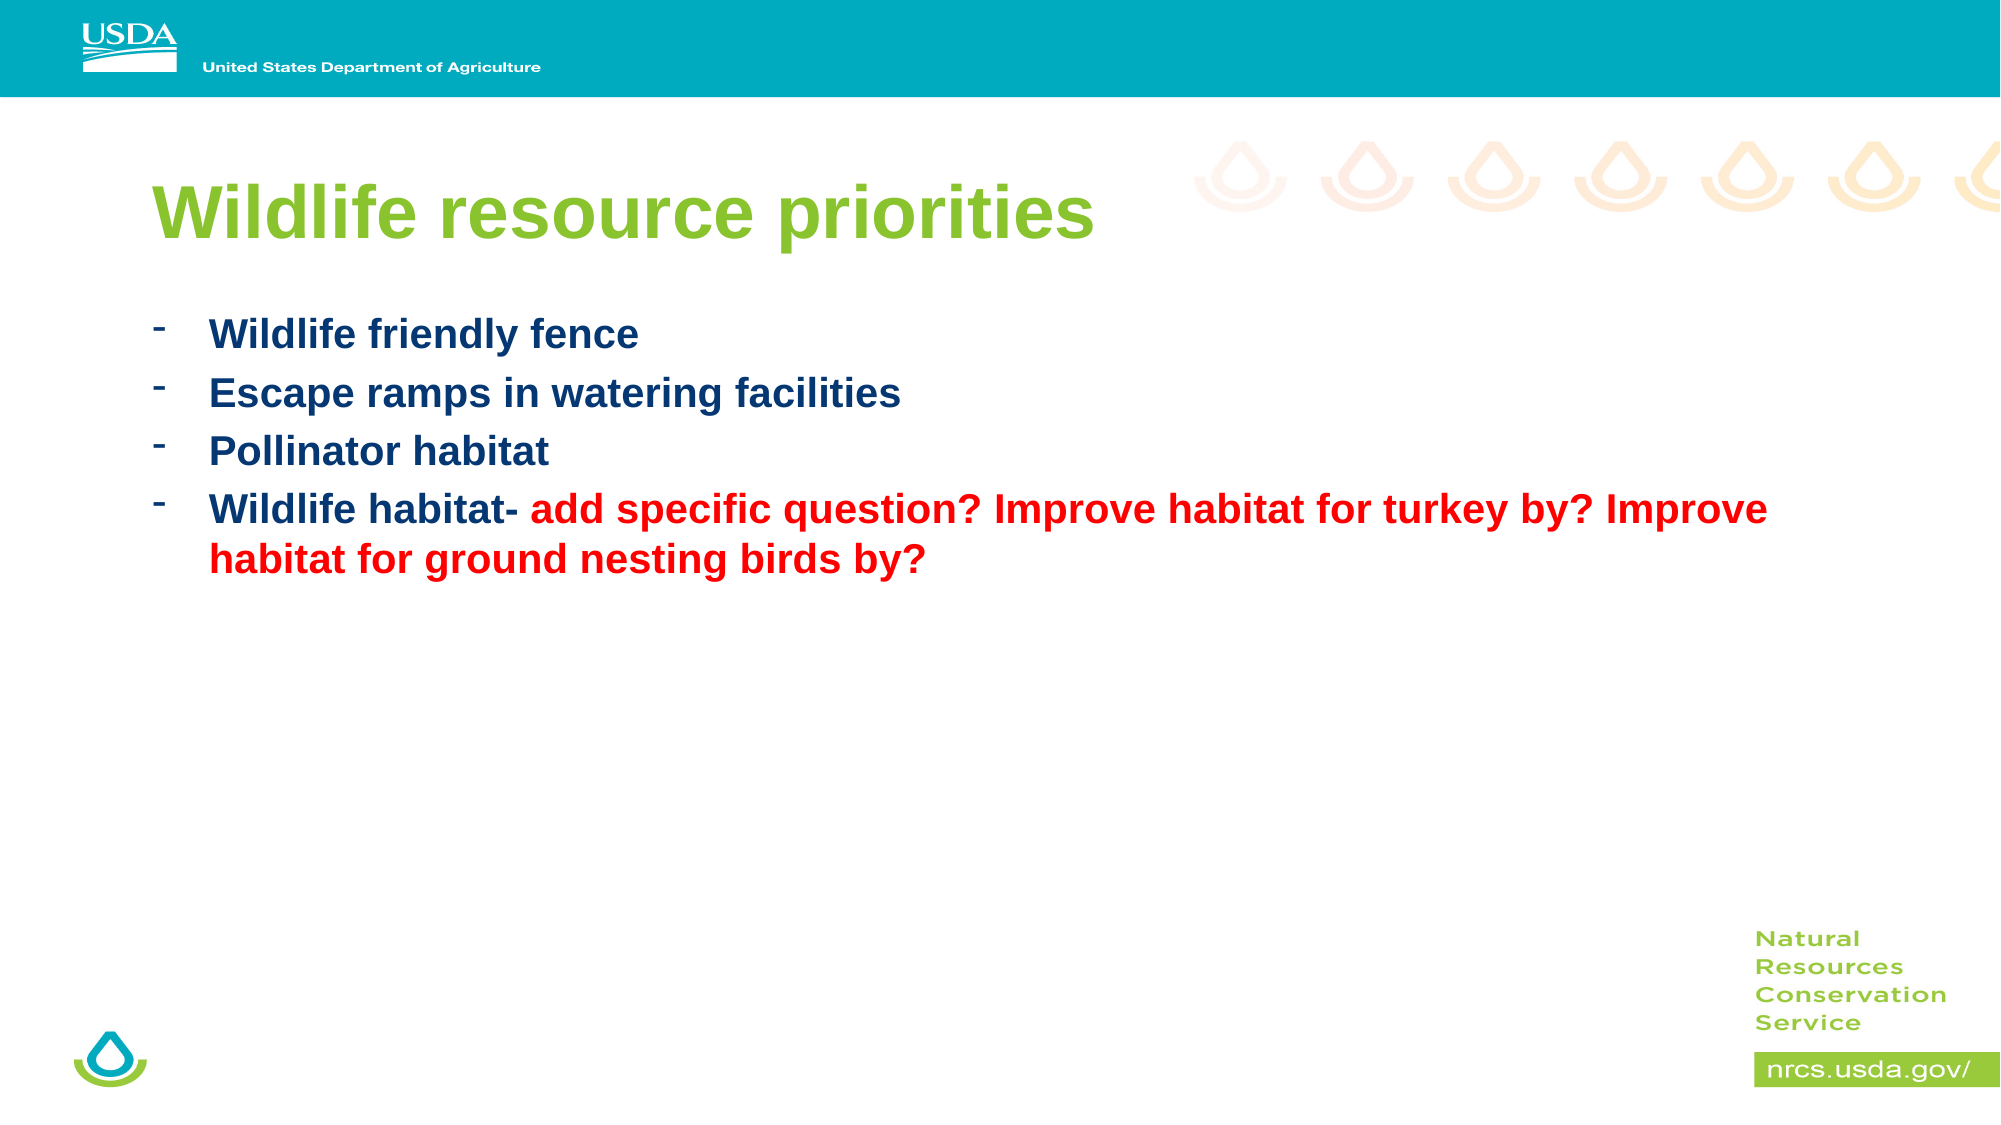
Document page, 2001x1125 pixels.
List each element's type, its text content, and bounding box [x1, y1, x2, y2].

picture [0, 0, 2001, 1125]
title Wildlife resource priorities [137, 139, 1863, 278]
list Wildlife friendly fence Escape ramps in watering facilities Pollinator habitat Wildlife habitat- add specific question? Improve habitat for turkey by? Improve habitat for ground nesting birds by? [137, 299, 1863, 1014]
